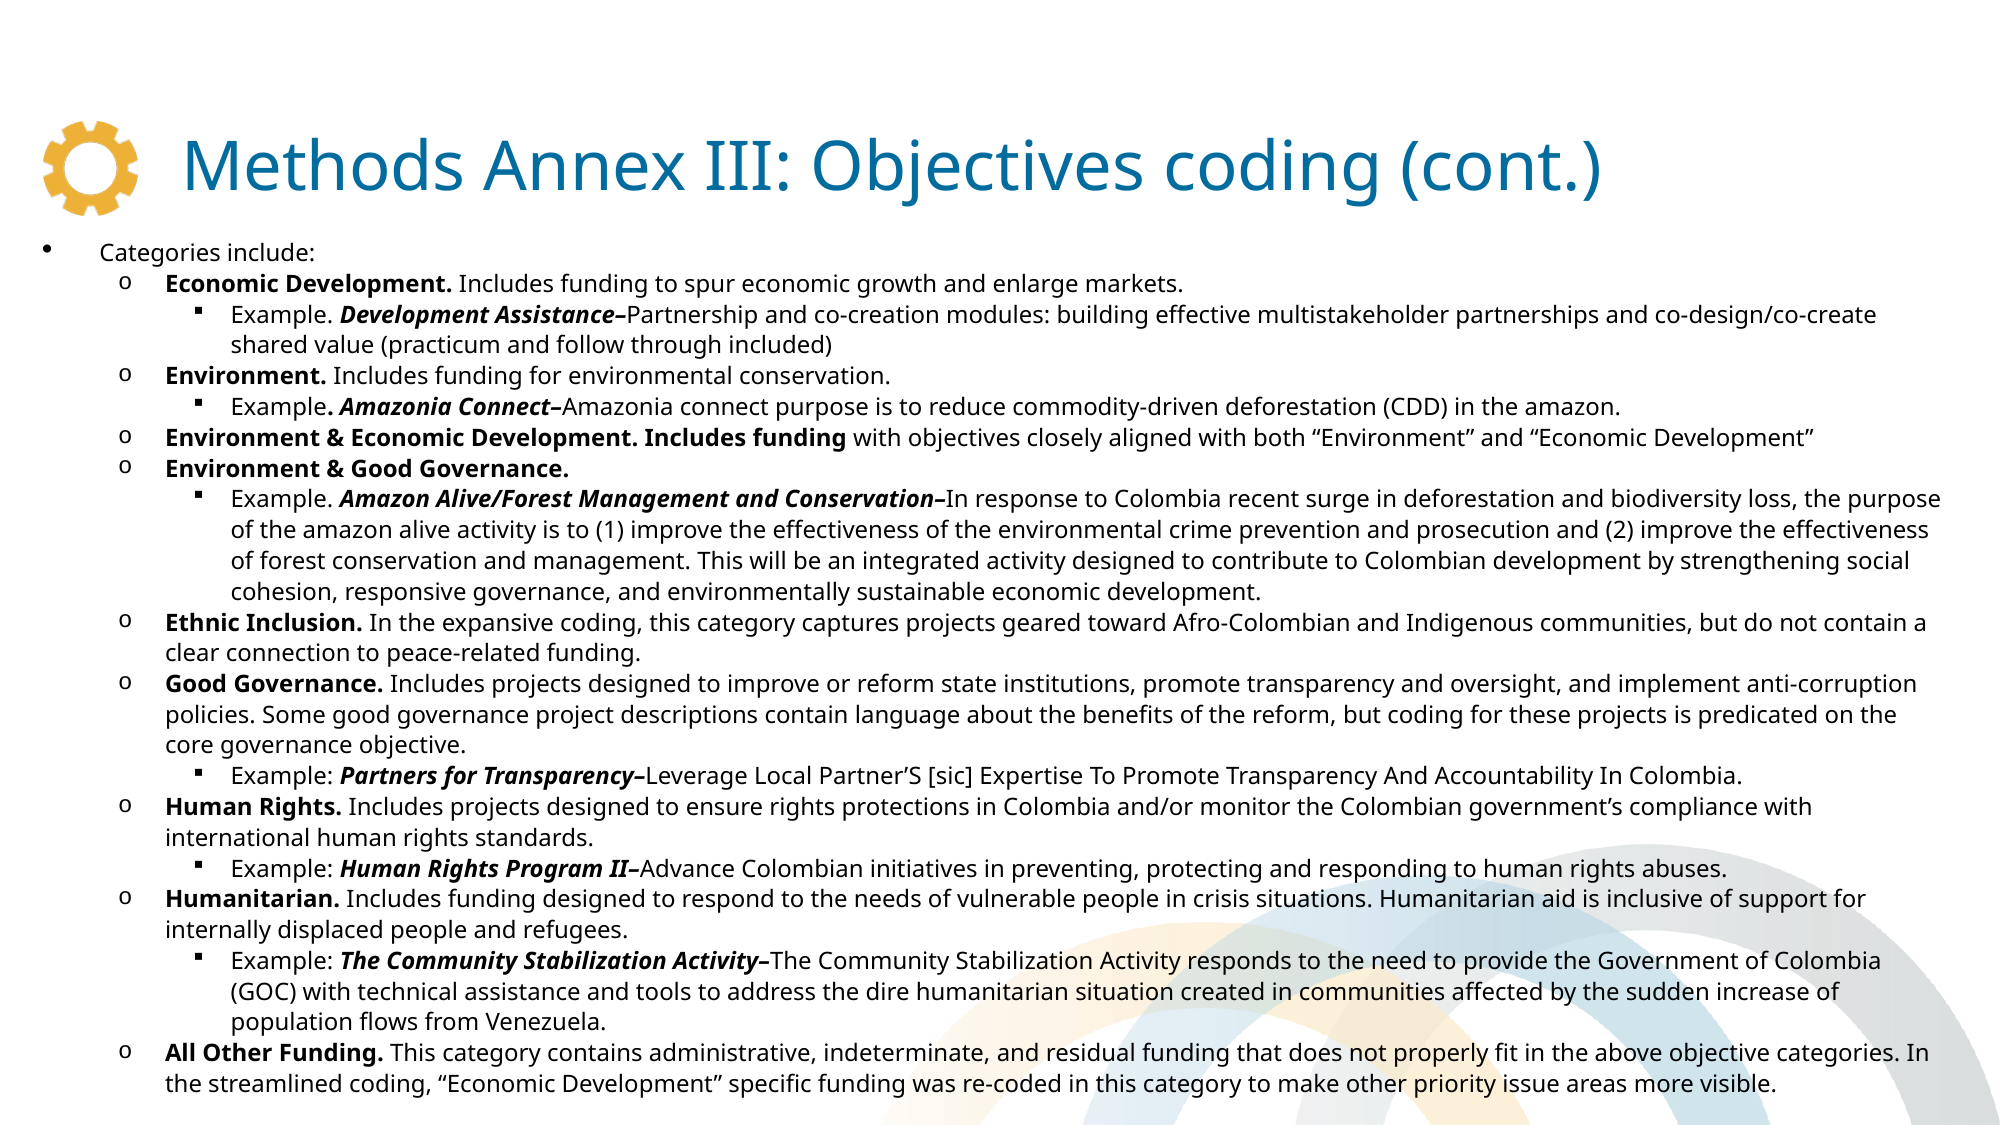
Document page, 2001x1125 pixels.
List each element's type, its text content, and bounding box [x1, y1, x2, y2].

text_box Categories include: Economic Development. Includes funding to spur economic growth and enlarge markets. Example. Development Assistance–Partnership and co-creation modules: building effective multistakeholder partnerships and co-design/co-create shared value (practicum and follow through included) Environment. Includes funding for environmental conservation. Example. Amazonia Connect–Amazonia connect purpose is to reduce commodity-driven deforestation (CDD) in the amazon. Environment & Economic Development. Includes funding with objectives closely aligned with both “Environment” and “Economic Development” Environment & Good Governance. Example. Amazon Alive/Forest Management and Conservation–In response to Colombia recent surge in deforestation and biodiversity loss, the purpose of the amazon alive activity is to (1) improve the effectiveness of the environmental crime prevention and prosecution and (2) improve the effectiveness of forest conservation and management. This will be an integrated activity designed to contribute to Colombian development by strengthening social cohesion, responsive governance, and environmentally sustainable economic development. Ethnic Inclusion. In the expansive coding, this category captures projects geared toward Afro-Colombian and Indigenous communities, but do not contain a clear connection to peace-related funding. Good Governance. Includes projects designed to improve or reform state institutions, promote transparency and oversight, and implement anti-corruption policies. Some good governance project descriptions contain language about the benefits of the reform, but coding for these projects is predicated on the core governance objective. Example: Partners for Transparency–Leverage Local Partner’S [sic] Expertise To Promote Transparency And Accountability In Colombia. Human Rights. Includes projects designed to ensure rights protections in Colombia and/or monitor the Colombian government’s compliance with international human rights standards. Example: Human Rights Program II–Advance Colombian initiatives in preventing, protecting and responding to human rights abuses. Humanitarian. Includes funding designed to respond to the needs of vulnerable people in crisis situations. Humanitarian aid is inclusive of support for internally displaced people and refugees. Example: The Community Stabilization Activity–The Community Stabilization Activity responds to the need to provide the Government of Colombia (GOC) with technical assistance and tools to address the dire humanitarian situation created in communities affected by the sudden increase of population flows from Venezuela. All Other Funding. This category contains administrative, indeterminate, and residual funding that does not properly fit in the above objective categories. In the streamlined coding, “Economic Development” specific funding was re-coded in this category to make other priority issue areas more visible. [28, 228, 1969, 1125]
picture [880, 843, 2000, 1125]
picture [43, 121, 138, 216]
title Methods Annex III: Objectives coding (cont.) [166, 108, 1926, 228]
